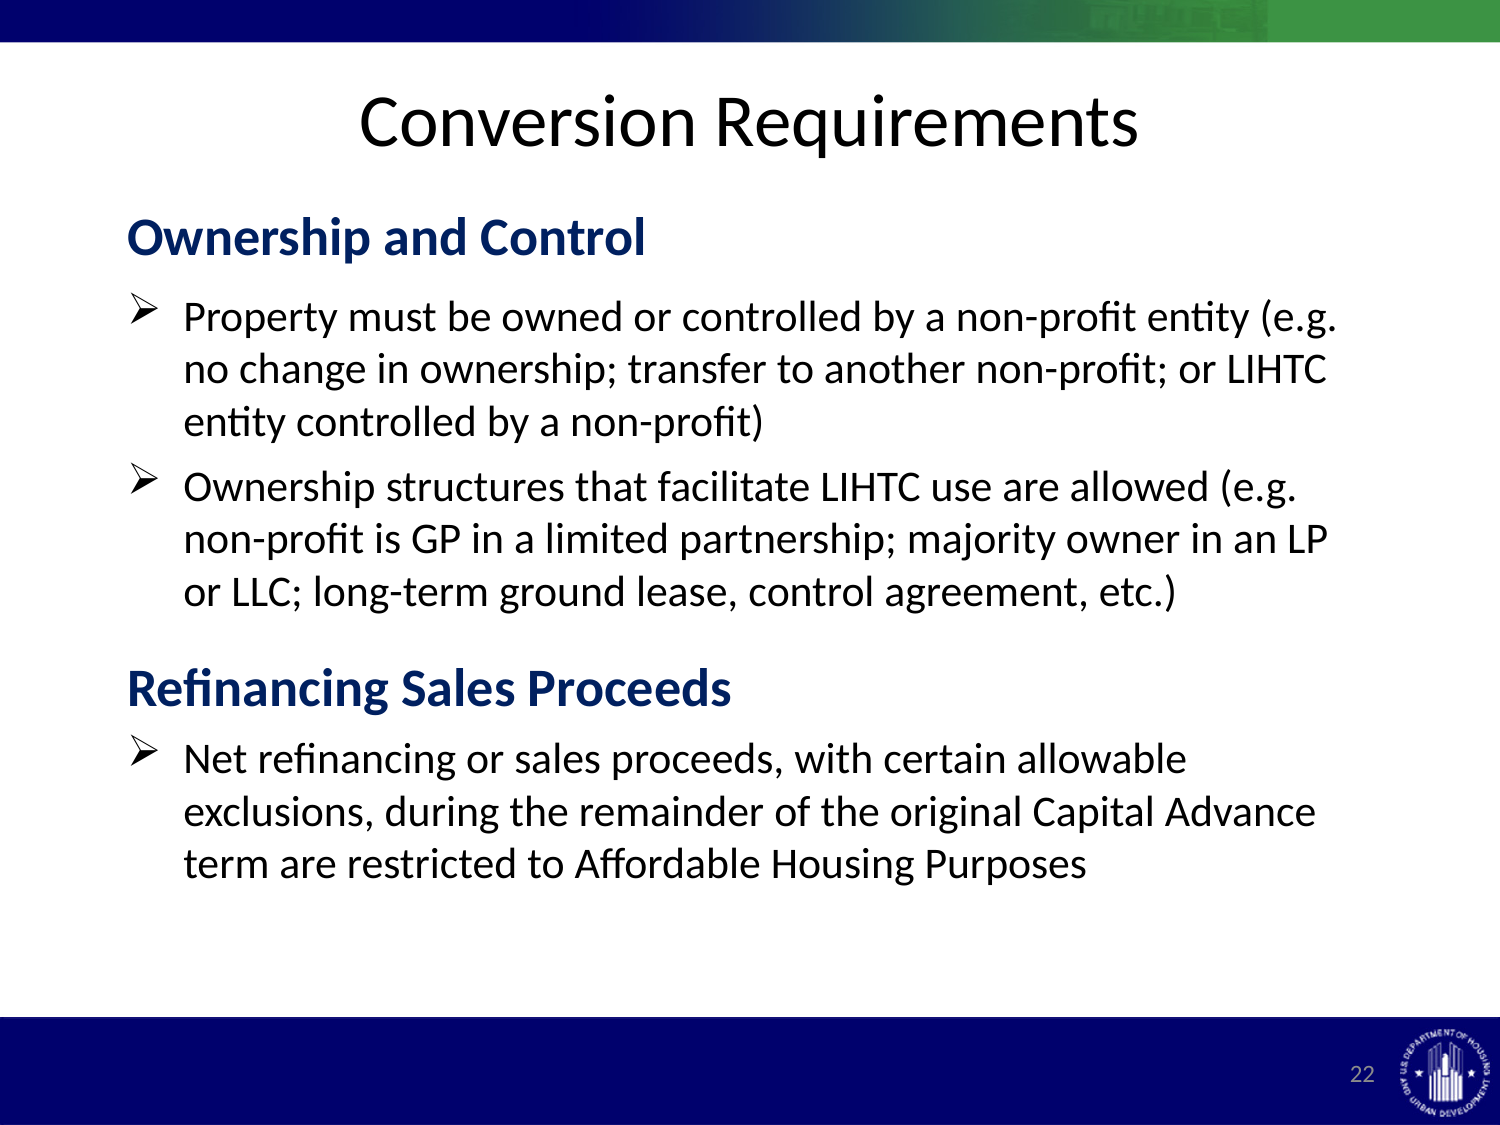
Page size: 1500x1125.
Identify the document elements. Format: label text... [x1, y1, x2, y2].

list Ownership and Control Property must be owned or controlled by a non-profit entity (e.g. no change in ownership; transfer to another non-profit; or LIHTC entity controlled by a non-profit) Ownership structures that facilitate LIHTC use are allowed (e.g. non-profit is GP in a limited partnership; majority owner in an LP or LLC; long-term ground lease, control agreement, etc.) Refinancing Sales Proceeds Net refinancing or sales proceeds, with certain allowable exclusions, during the remainder of the original Capital Advance term are restricted to Affordable Housing Purposes [112, 193, 1388, 1001]
text_box 22 [1331, 1042, 1394, 1104]
picture [0, 0, 1500, 1125]
text_box [230, 810, 1341, 1071]
text_box [301, 326, 1388, 965]
title Conversion Requirements [87, 72, 1413, 161]
